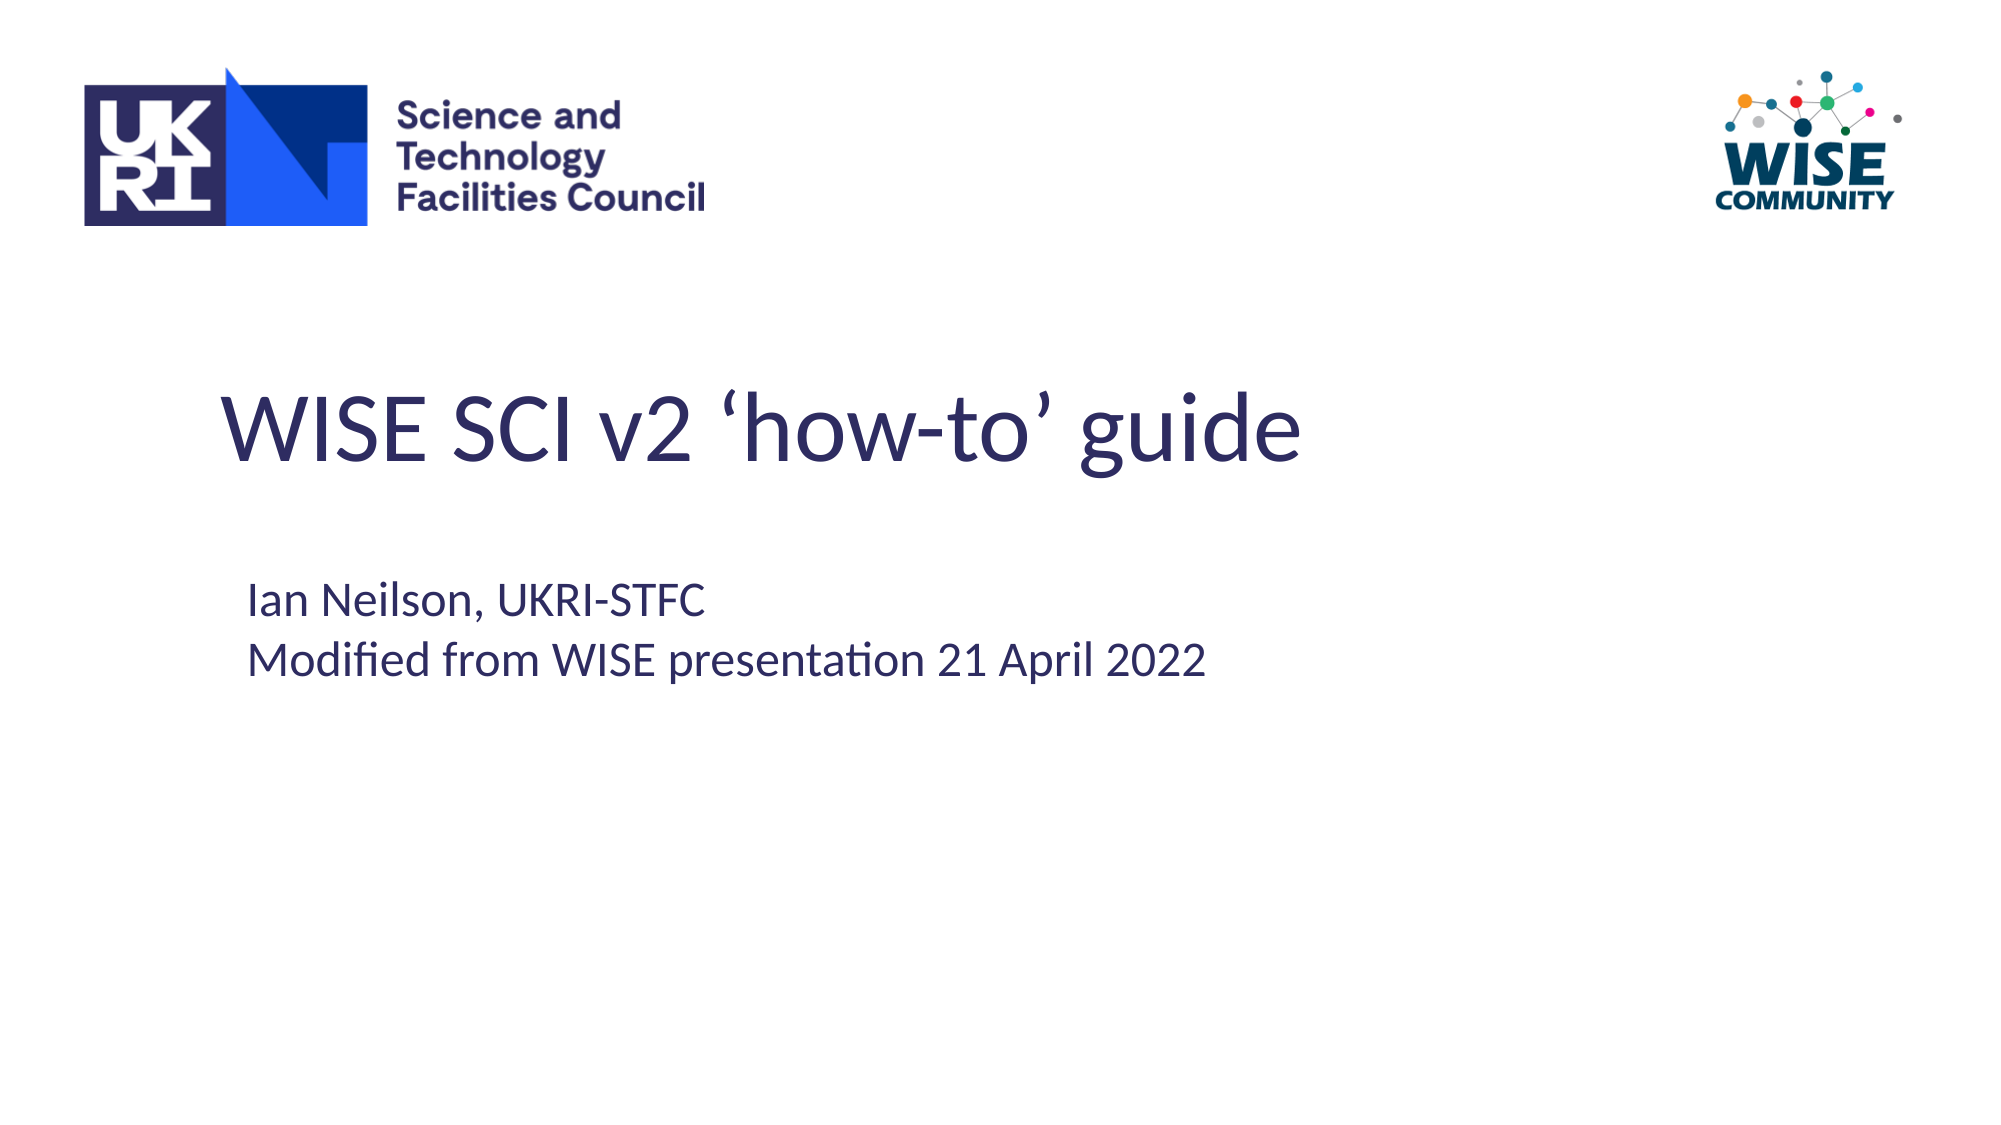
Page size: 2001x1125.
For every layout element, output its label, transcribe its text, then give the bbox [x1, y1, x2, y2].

picture [84, 67, 704, 226]
text_box Ian Neilson, UKRI-STFC Modified from WISE presentation 21 April 2022 [231, 558, 1281, 694]
text_box WISE SCI v2 ‘how-to’ guide [205, 354, 1892, 490]
picture [1700, 57, 1916, 226]
